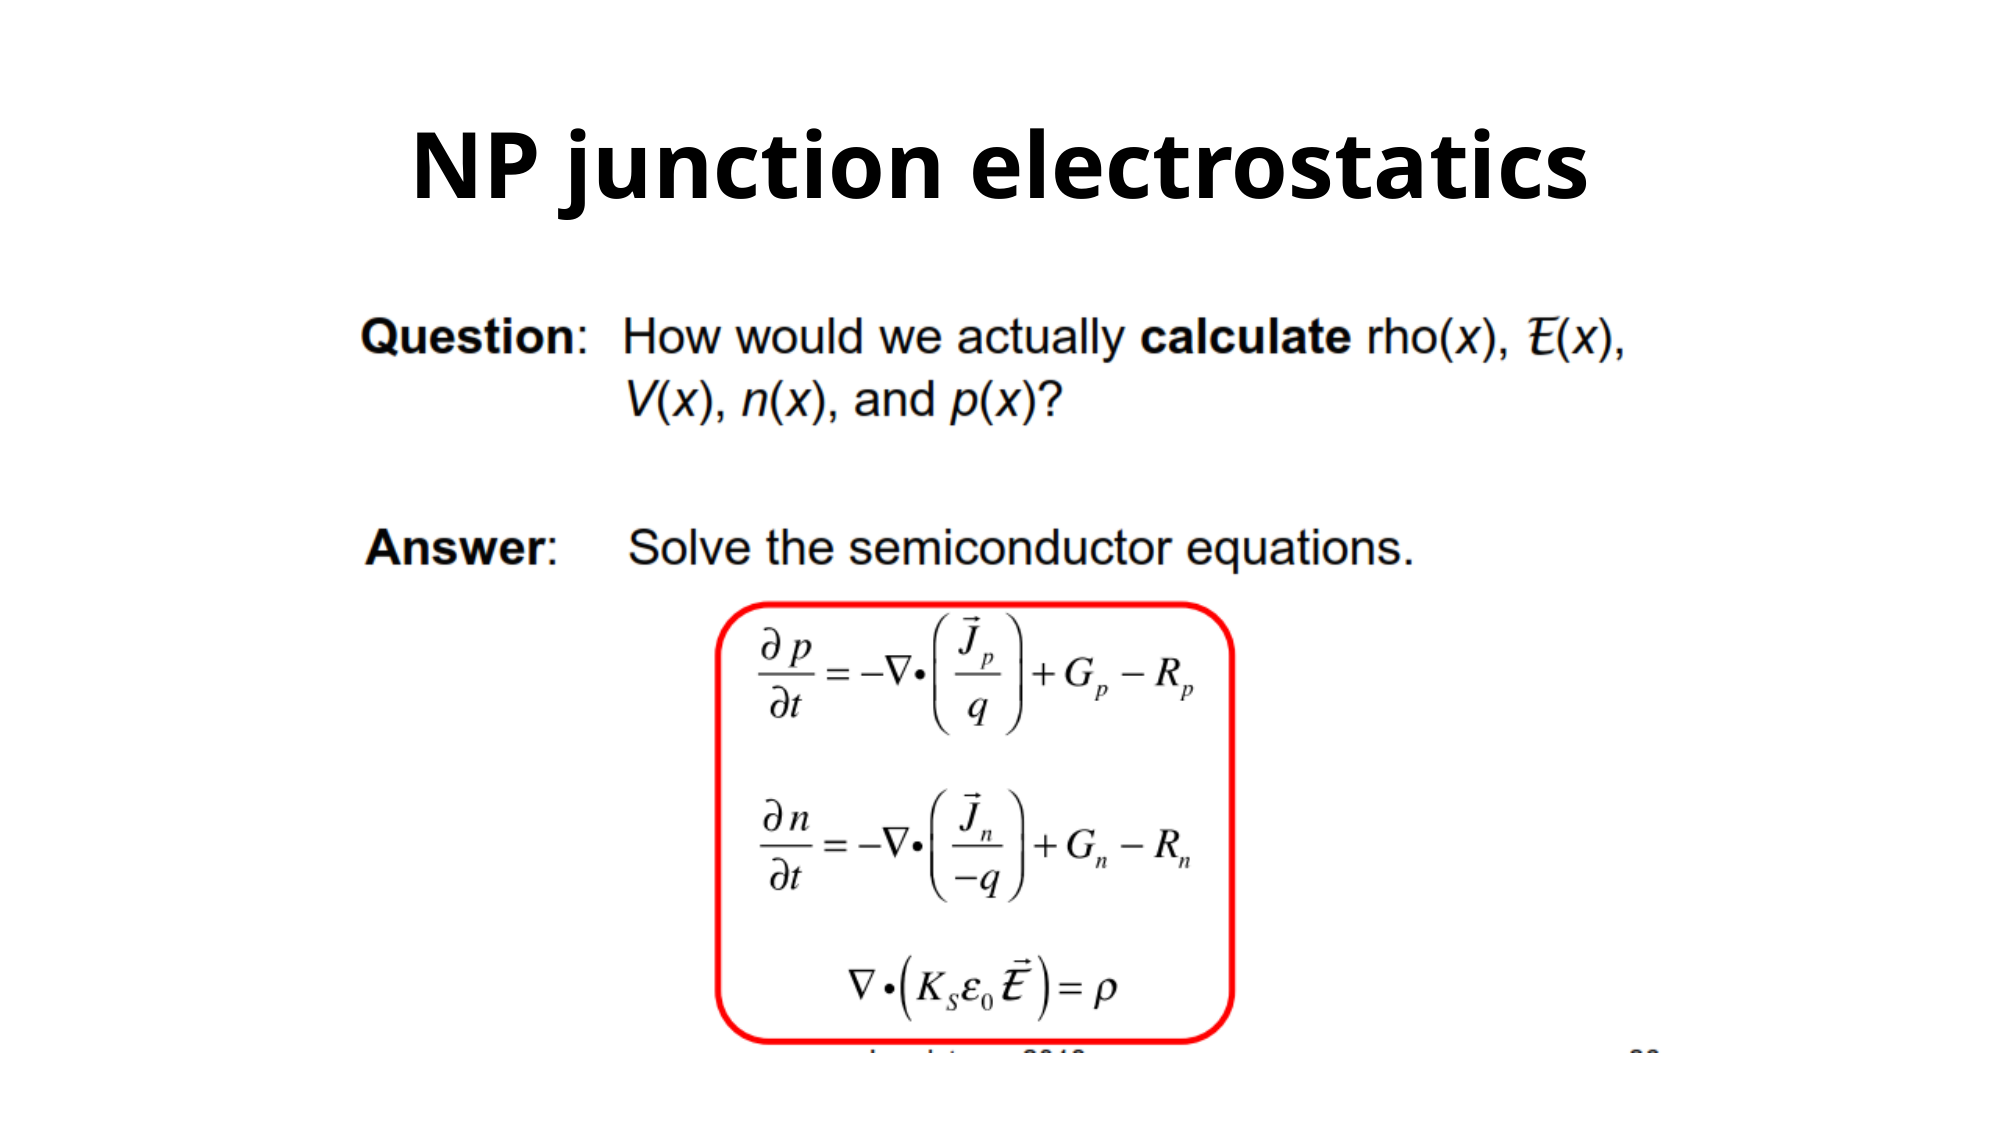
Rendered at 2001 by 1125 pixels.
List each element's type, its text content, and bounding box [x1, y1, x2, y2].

picture [296, 277, 1704, 1053]
title NP junction electrostatics [137, 59, 1863, 278]
